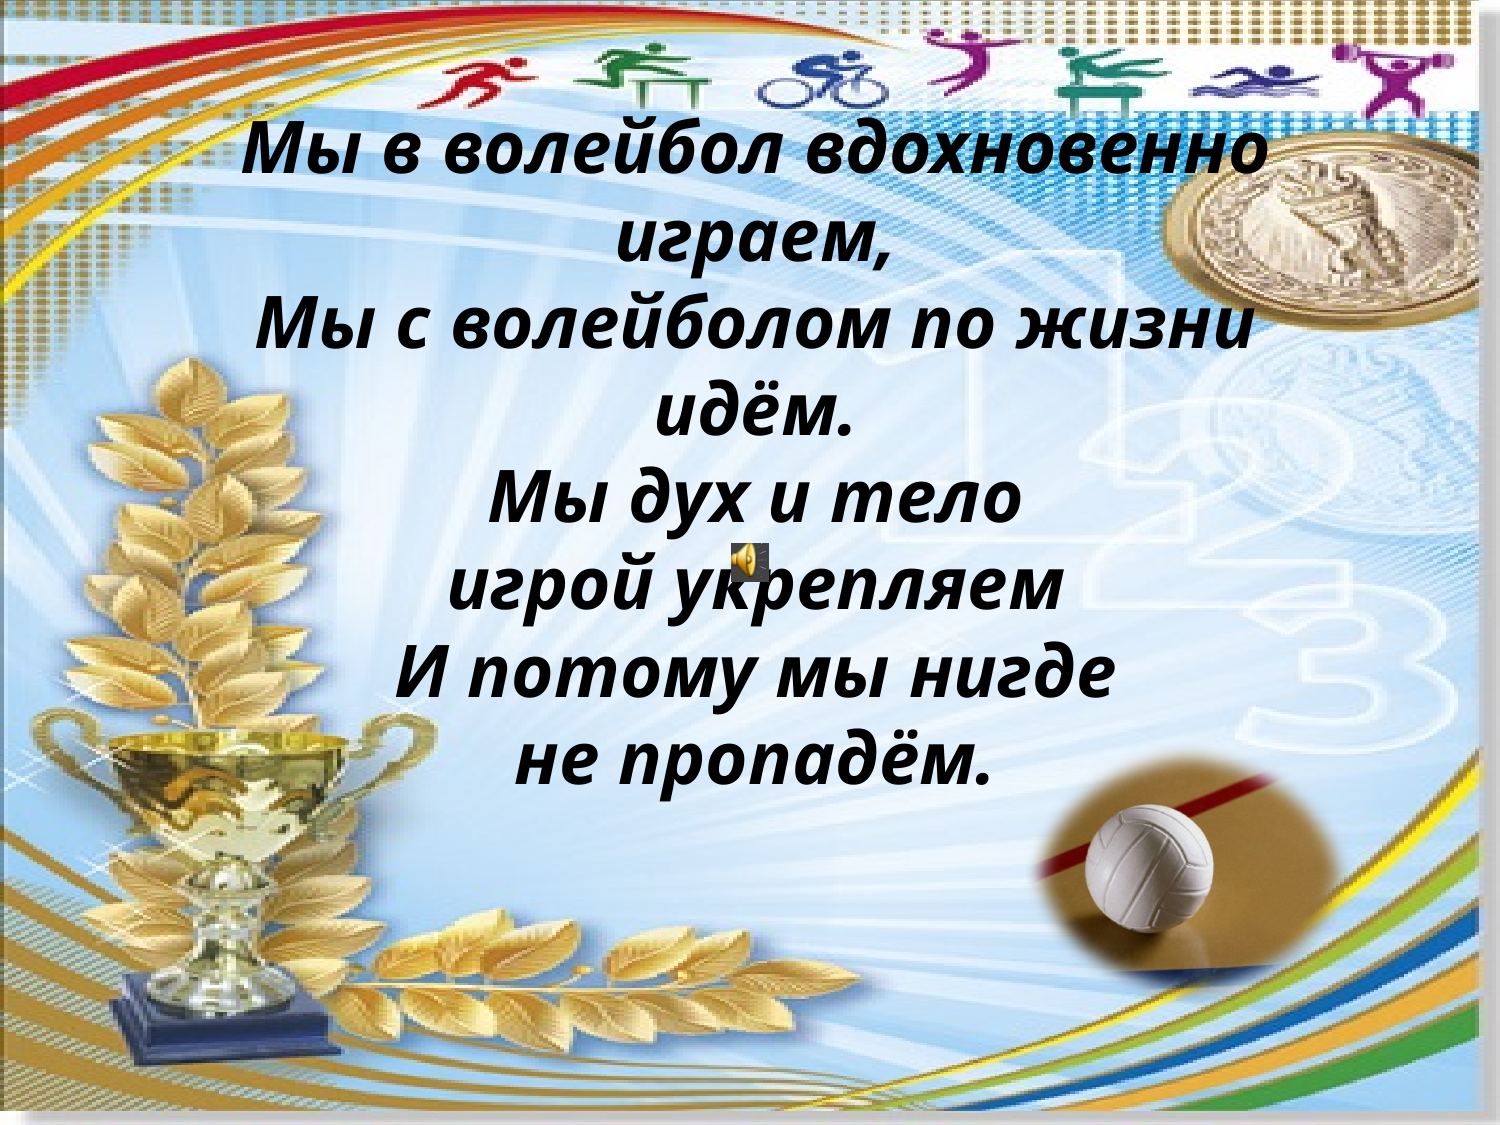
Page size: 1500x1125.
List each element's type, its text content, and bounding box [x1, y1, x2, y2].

picture [0, 0, 1500, 1125]
title Мы в волейбол вдохновенно играем, Мы с волейболом по жизни идём. Мы дух и тело игрой укрепляем И потому мы нигде не пропадём. [194, 90, 1317, 917]
